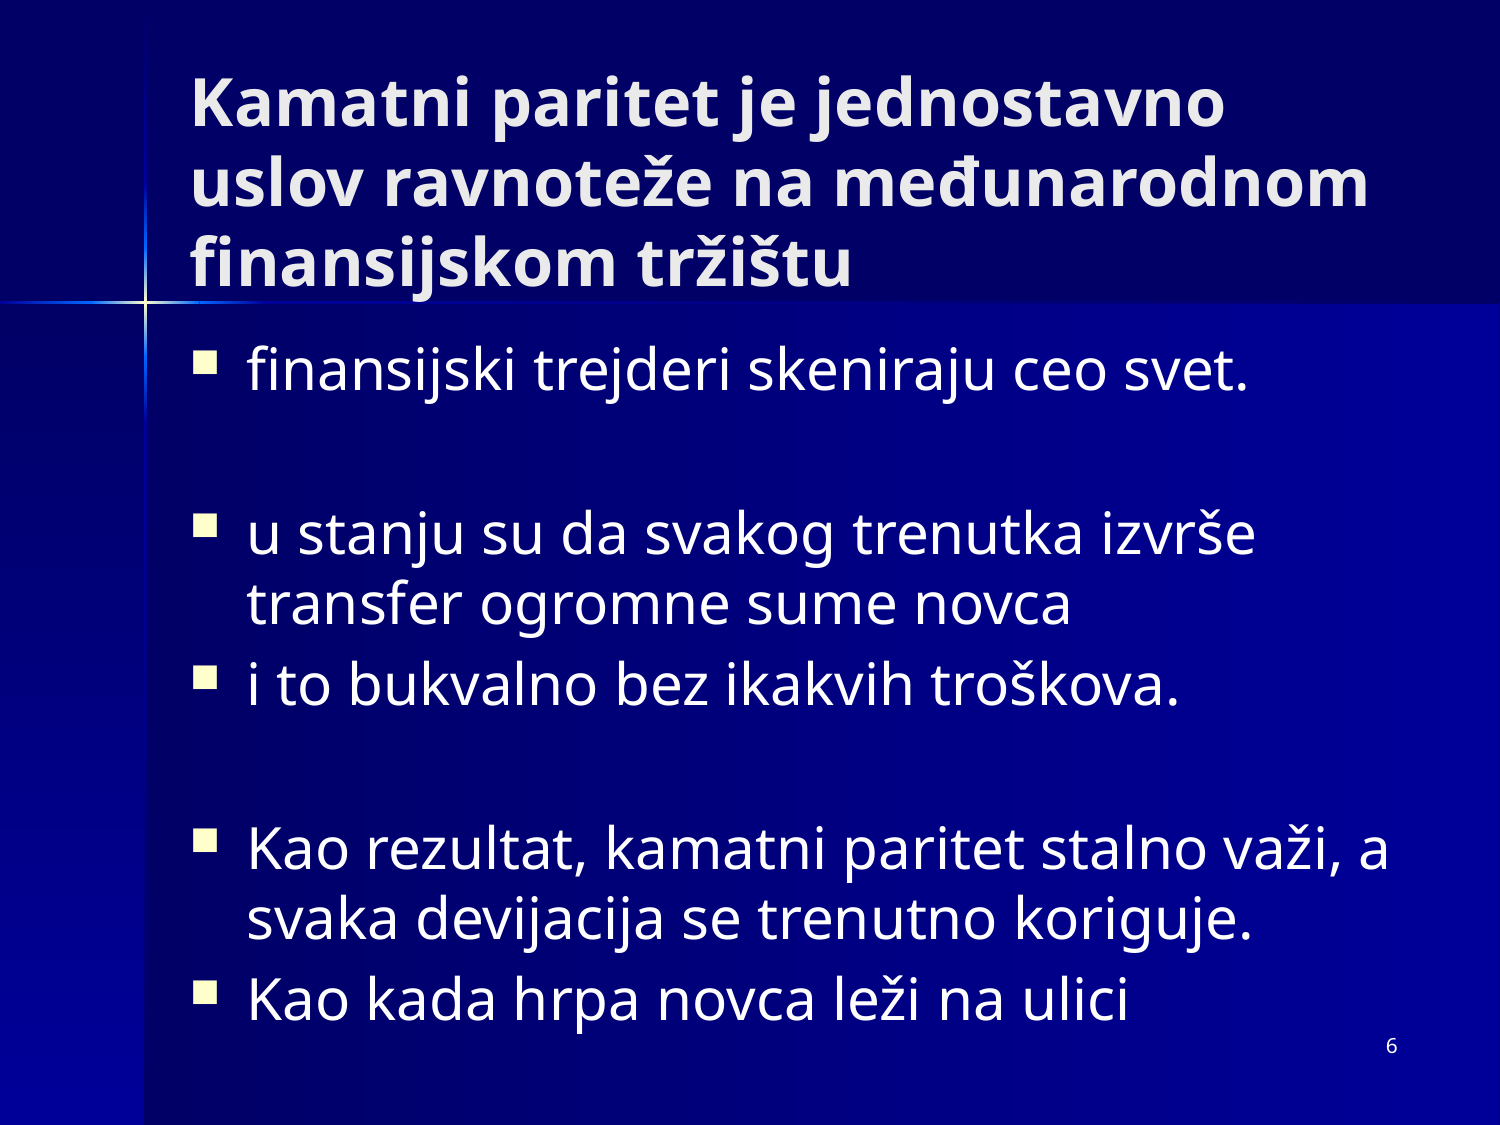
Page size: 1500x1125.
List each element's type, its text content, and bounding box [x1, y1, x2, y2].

slide_number 6 [1099, 1024, 1413, 1101]
title Kamatni paritet je jednostavno uslov ravnoteže na međunarodnom finansijskom tržištu [174, 102, 1413, 324]
list finansijski trejderi skeniraju ceo svet. u stanju su da svakog trenutka izvrše transfer ogromne sume novca i to bukvalno bez ikakvih troškova. Kao rezultat, kamatni paritet stalno važi, a svaka devijacija se trenutno koriguje. Kao kada hrpa novca leži na ulici [174, 324, 1413, 1001]
